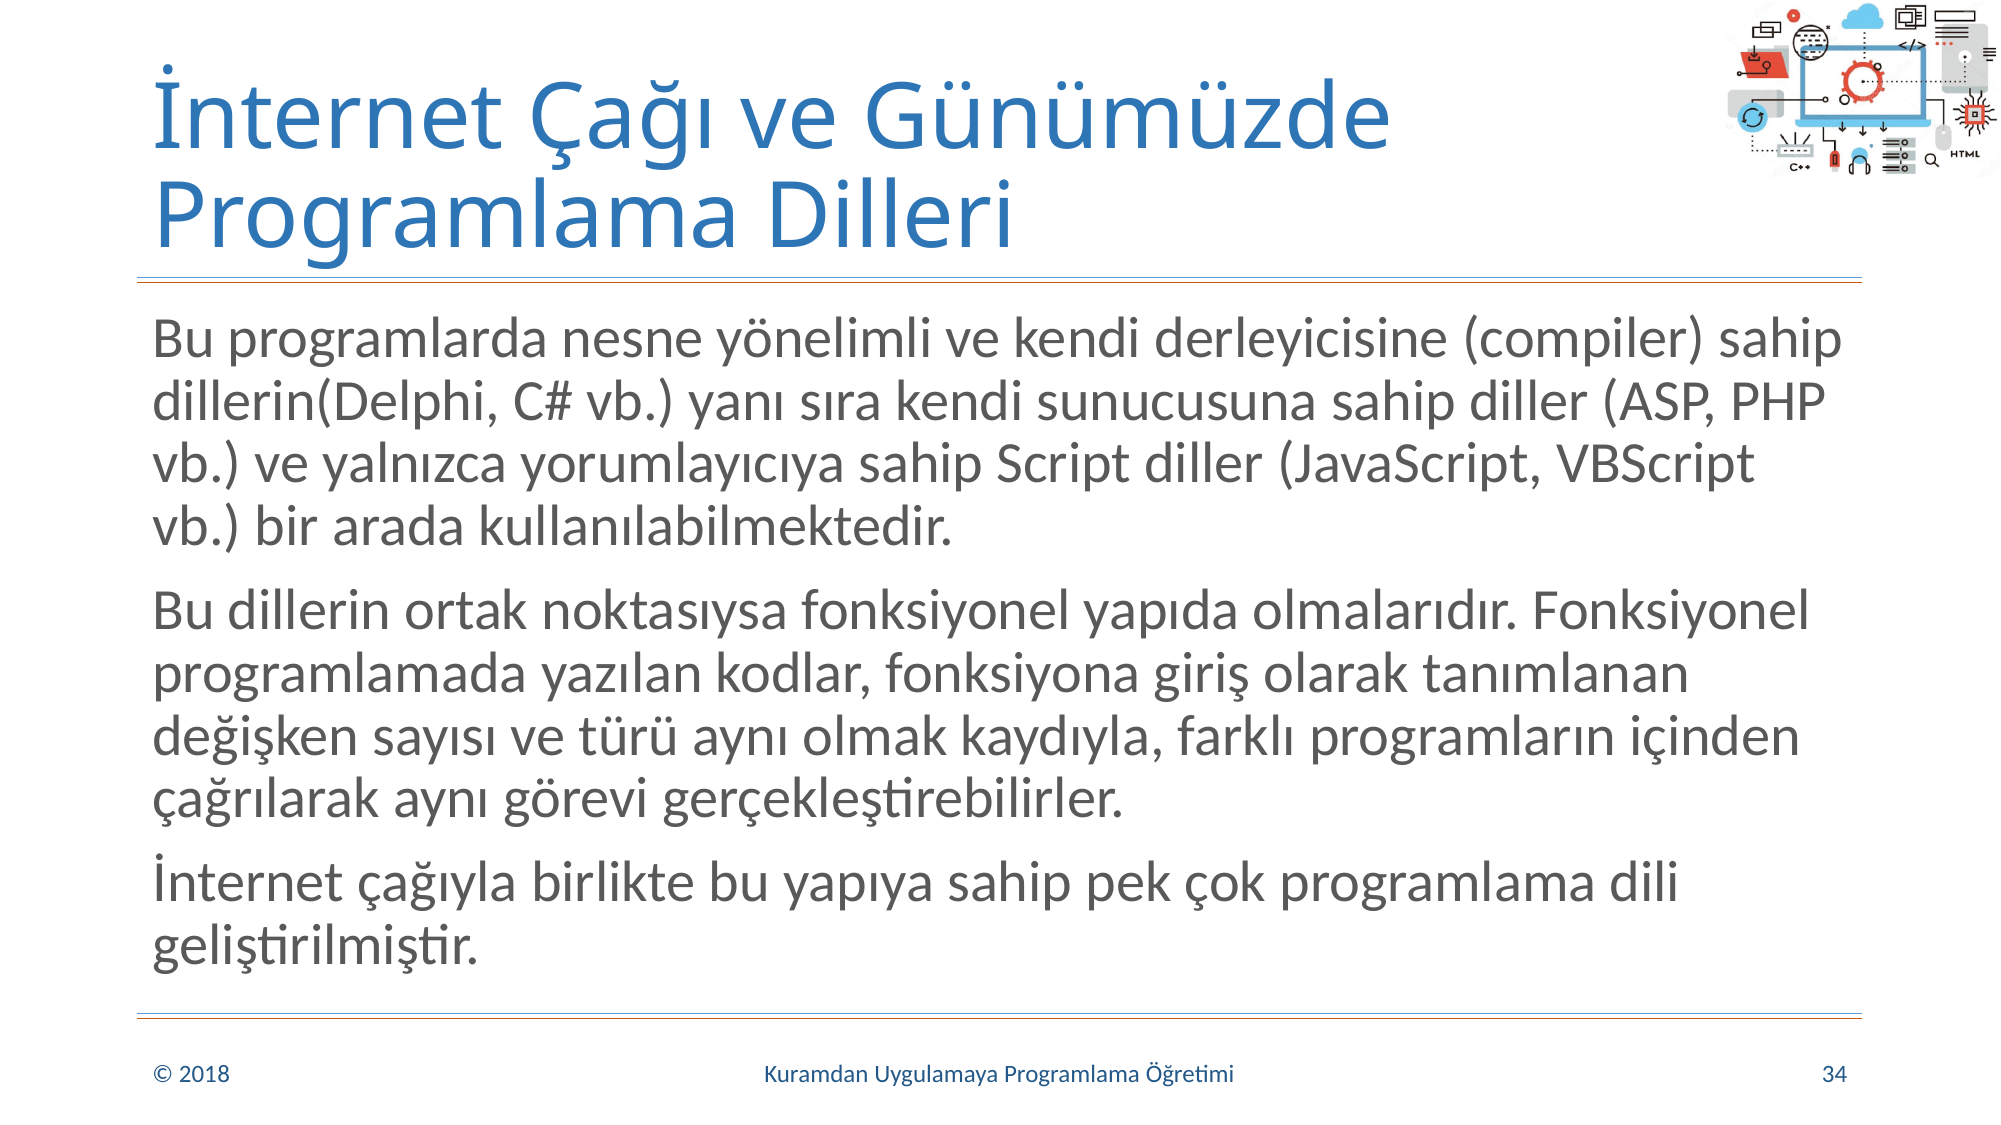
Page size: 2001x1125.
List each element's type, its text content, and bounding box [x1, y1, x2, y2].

slide_number © 2018 [137, 1042, 588, 1103]
slide_number 34 [1412, 1042, 1863, 1103]
footer Kuramdan Uygulamaya Programlama Öğretimi [662, 1042, 1338, 1103]
list Bu programlarda nesne yönelimli ve kendi derleyicisine (compiler) sahip dillerin(Delphi, C# vb.) yanı sıra kendi sunucusuna sahip diller (ASP, PHP vb.) ve yalnızca yorumlayıcıya sahip Script diller (JavaScript, VBScript vb.) bir arada kullanılabilmektedir. Bu dillerin ortak noktasıysa fonksiyonel yapıda olmalarıdır. Fonksiyonel programlamada yazılan kodlar, fonksiyona giriş olarak tanımlanan değişken sayısı ve türü aynı olmak kaydıyla, farklı programların içinden çağrılarak aynı görevi gerçekleştirebilirler. İnternet çağıyla birlikte bu yapıya sahip pek çok programlama dili geliştirilmiştir. [137, 299, 1863, 1014]
picture [1724, 1, 2001, 177]
title İnternet Çağı ve Günümüzde Programlama Dilleri [137, 59, 1863, 278]
